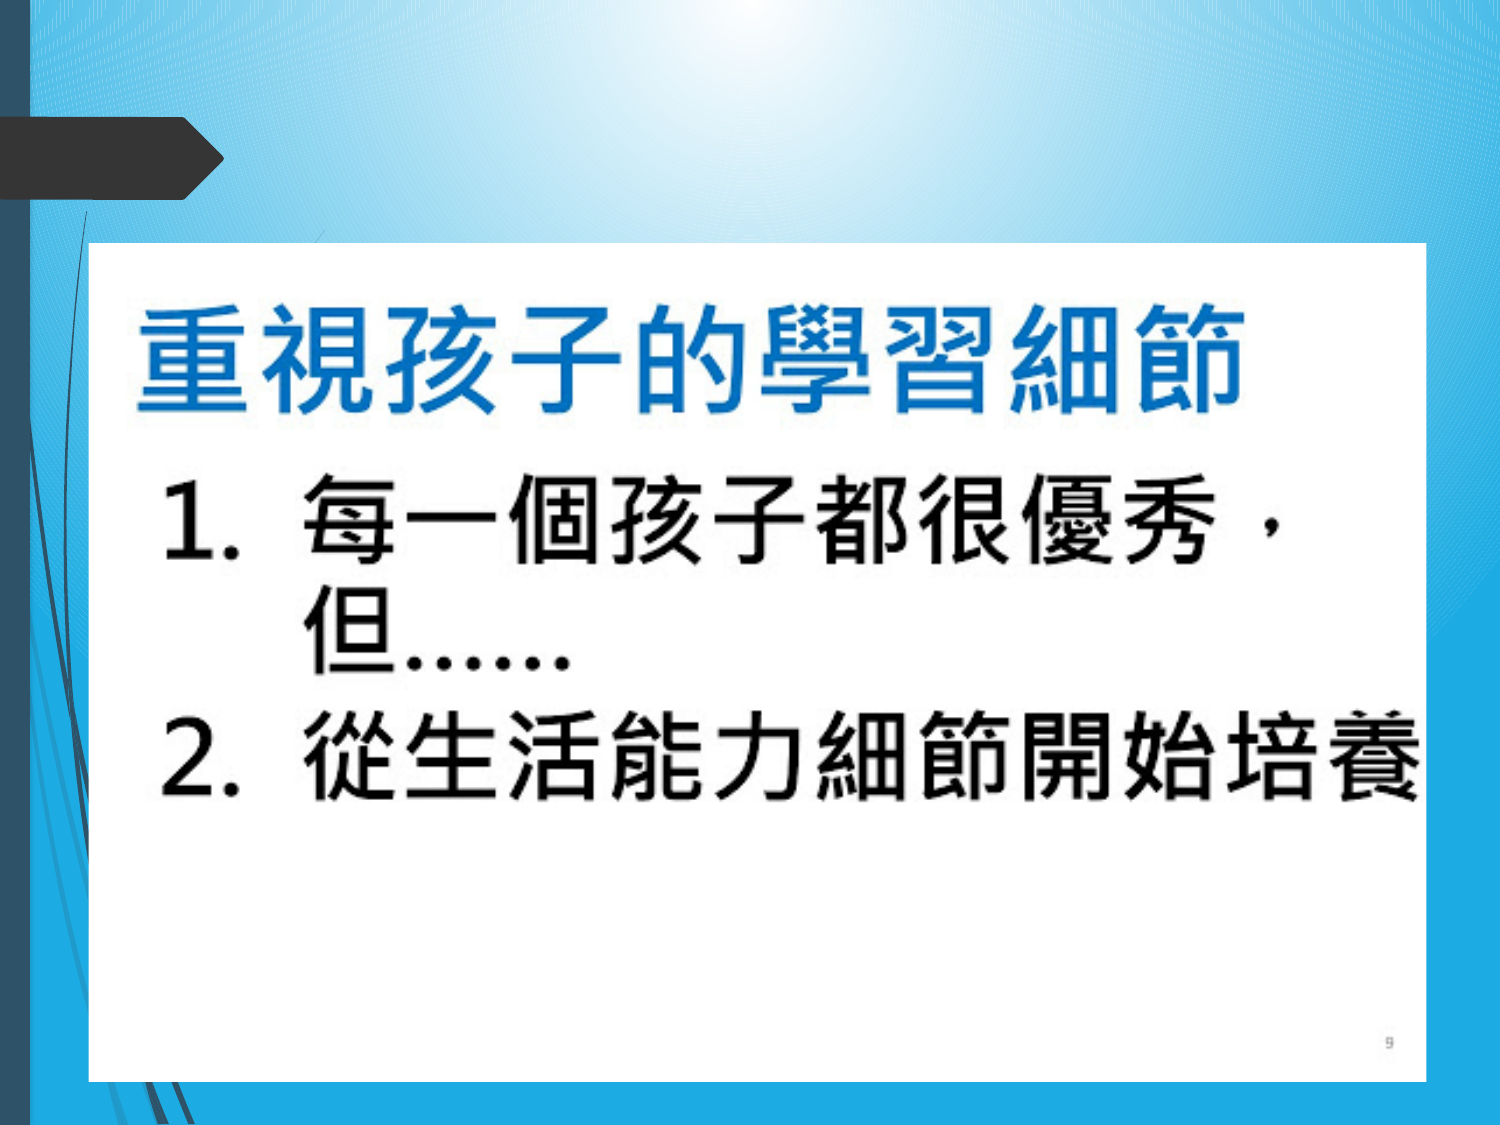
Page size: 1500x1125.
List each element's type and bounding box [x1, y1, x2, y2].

list [88, 243, 1427, 1083]
